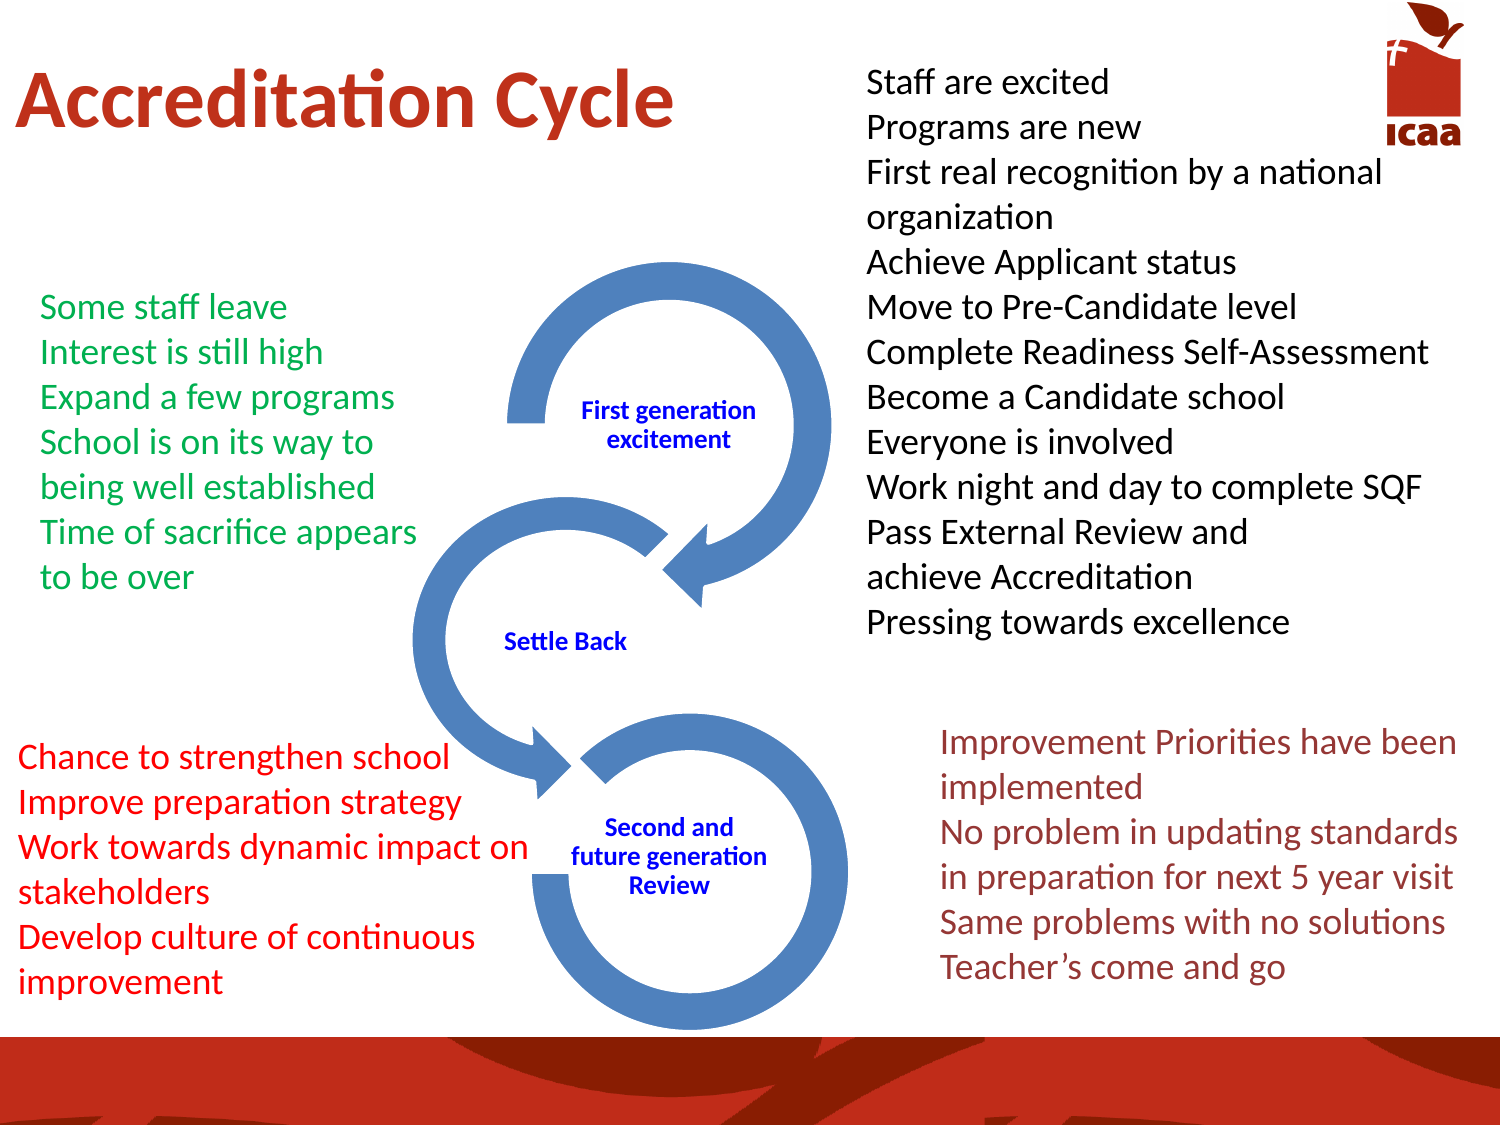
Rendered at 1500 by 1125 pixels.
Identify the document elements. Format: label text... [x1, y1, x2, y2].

text_box Improvement Priorities have been implemented No problem in updating standards in preparation for next 5 year visit Same problems with no solutions Teacher’s come and go [1258, 709, 1500, 994]
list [0, 235, 1254, 1012]
title Accreditation Cycle [0, 0, 1350, 188]
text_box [0, 1037, 1500, 1125]
picture [1387, 2, 1465, 146]
text_box Staff are excited Programs are new First real recognition by a national organization Achieve Applicant status Move to Pre-Candidate level Complete Readiness Self-Assessment Become a Candidate school Everyone is involved Work night and day to complete SQF Pass External Review and achieve Accreditation Pressing towards excellence [851, 49, 1500, 650]
